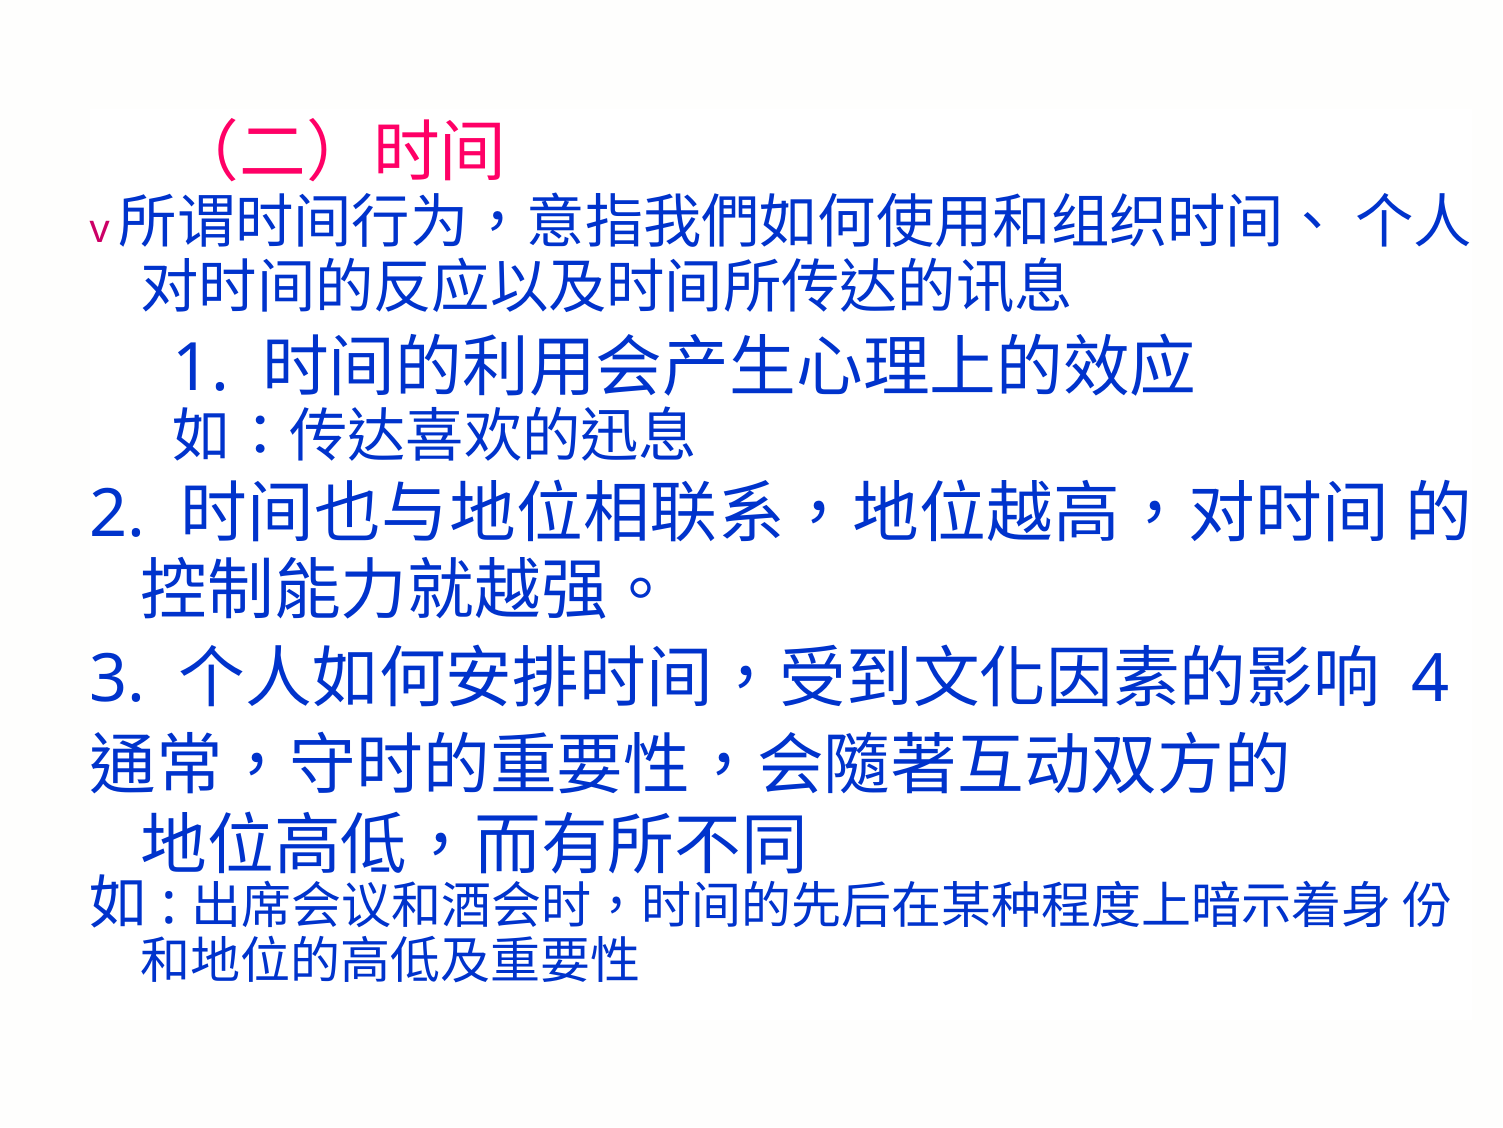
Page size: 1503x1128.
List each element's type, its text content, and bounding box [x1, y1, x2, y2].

text_box （二）时间 v所谓时间行为，意指我們如何使用和组织时间、 个人对时间的反应以及时间所传达的讯息 1. 时间的利用会产生心理上的效应 如：传达喜欢的迅息 2. 时间也与地位相联系，地位越高，对时间 的控制能力就越强。 3. 个人如何安排时间，受到文化因素的影响 4通常，守时的重要性，会隨著互动双方的 地位高低，而有所不同 如:出席会议和酒会时，时间的先后在某种程度上暗示着身 份和地位的高低及重要性 [89, 109, 1473, 1021]
